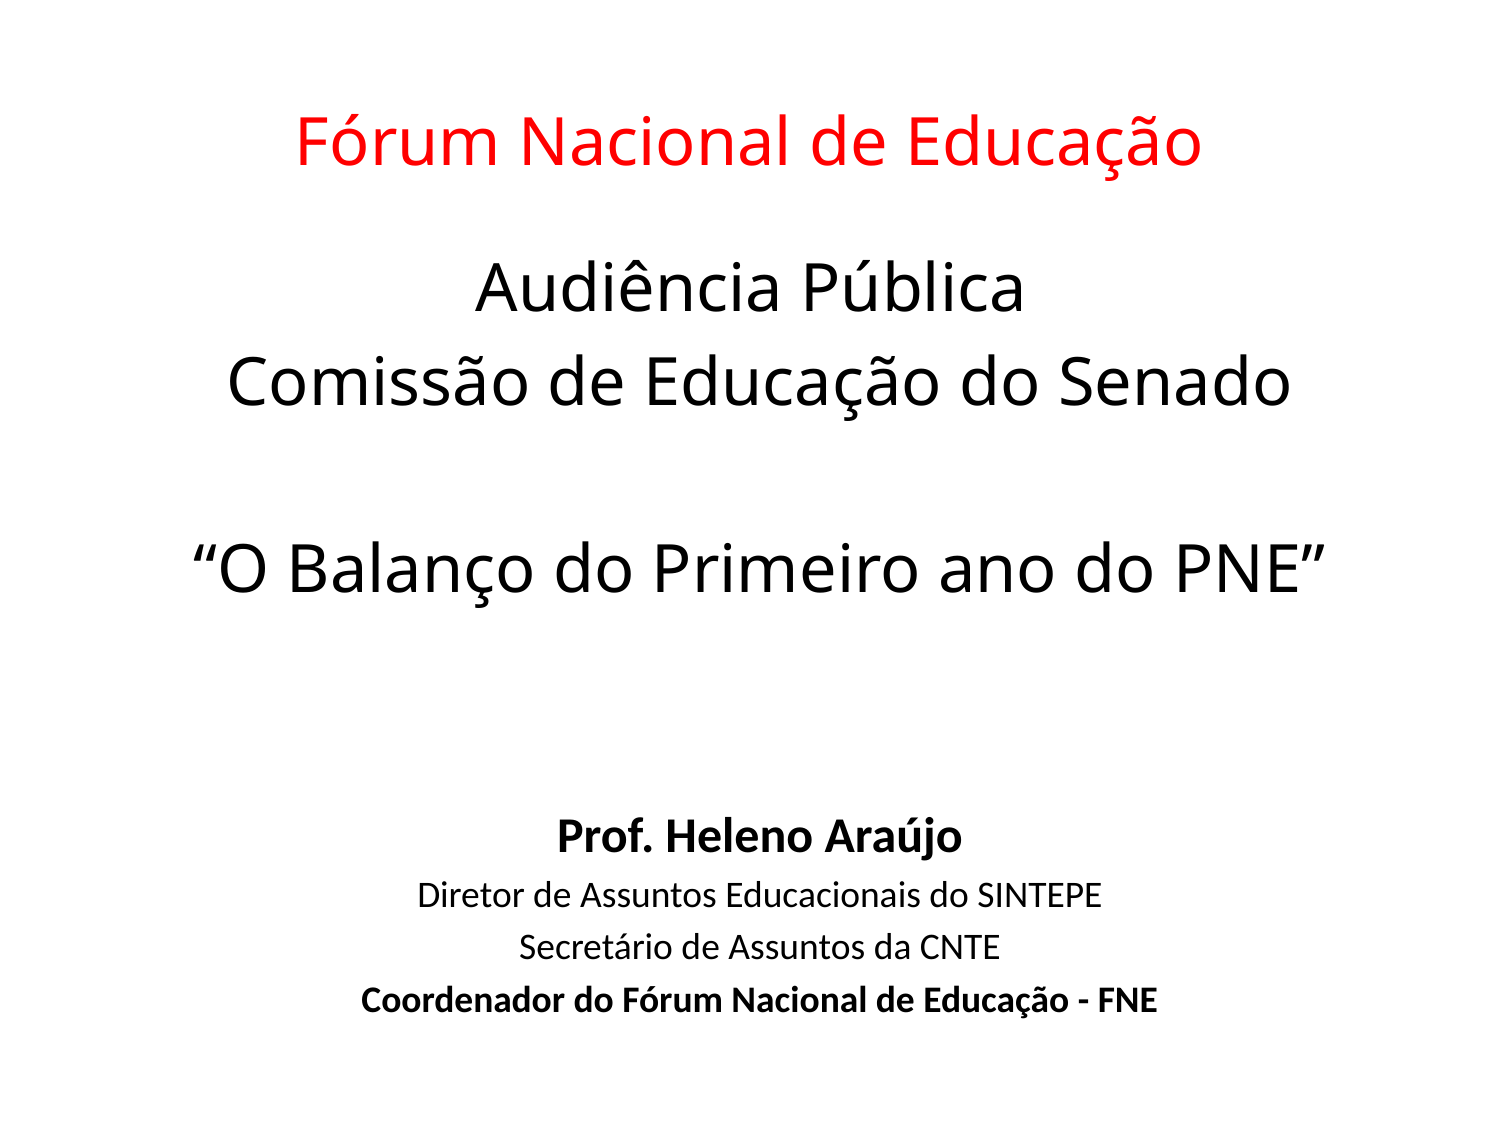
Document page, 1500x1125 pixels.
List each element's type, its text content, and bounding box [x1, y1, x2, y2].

list Audiência Pública Comissão de Educação do Senado “O Balanço do Primeiro ano do PNE” Prof. Heleno Araújo Diretor de Assuntos Educacionais do SINTEPE Secretário de Assuntos da CNTE Coordenador do Fórum Nacional de Educação - FNE [41, 237, 1466, 1094]
title Fórum Nacional de Educação [75, 45, 1425, 233]
